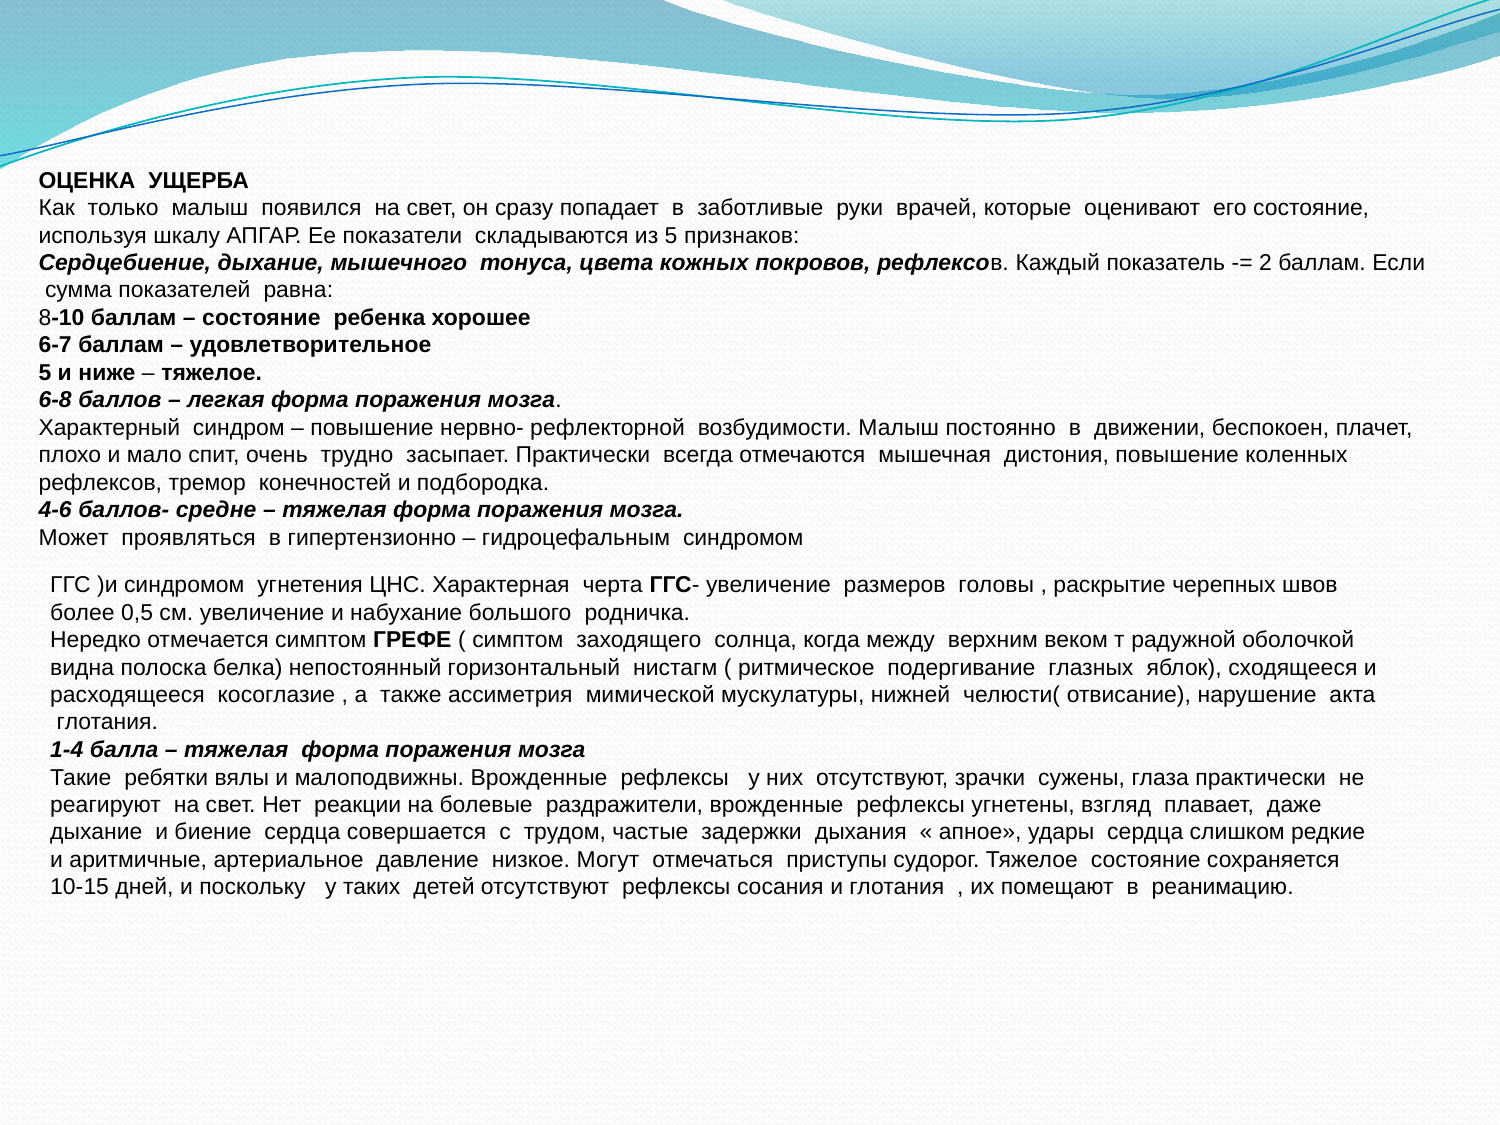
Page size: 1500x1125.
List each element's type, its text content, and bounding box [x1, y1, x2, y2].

text_box ГГС )и синдромом угнетения ЦНС. Характерная черта ГГС- увеличение размеров головы , раскрытие черепных швов более 0,5 см. увеличение и набухание большого родничка. Нередко отмечается симптом ГРЕФЕ ( симптом заходящего солнца, когда между верхним веком т радужной оболочкой видна полоска белка) непостоянный горизонтальный нистагм ( ритмическое подергивание глазных яблок), сходящееся и расходящееся косоглазие , а также ассиметрия мимической мускулатуры, нижней челюсти( отвисание), нарушение акта глотания. 1-4 балла – тяжелая форма поражения мозга Такие ребятки вялы и малоподвижны. Врожденные рефлексы у них отсутствуют, зрачки сужены, глаза практически не реагируют на свет. Нет реакции на болевые раздражители, врожденные рефлексы угнетены, взгляд плавает, даже дыхание и биение сердца совершается с трудом, частые задержки дыхания « апное», удары сердца слишком редкие и аритмичные, артериальное давление низкое. Могут отмечаться приступы судорог. Тяжелое состояние сохраняется 10-15 дней, и поскольку у таких детей отсутствуют рефлексы сосания и глотания , их помещают в реанимацию. [35, 562, 1395, 907]
text_box ОЦЕНКА УЩЕРБА Как только малыш появился на свет, он сразу попадает в заботливые руки врачей, которые оценивают его состояние, используя шкалу АПГАР. Ее показатели складываются из 5 признаков: Сердцебиение, дыхание, мышечного тонуса, цвета кожных покровов, рефлексов. Каждый показатель -= 2 баллам. Если сумма показателей равна: 8-10 баллам – состояние ребенка хорошее 6-7 баллам – удовлетворительное 5 и ниже – тяжелое. 6-8 баллов – легкая форма поражения мозга. Характерный синдром – повышение нервно- рефлекторной возбудимости. Малыш постоянно в движении, беспокоен, плачет, плохо и мало спит, очень трудно засыпает. Практически всегда отмечаются мышечная дистония, повышение коленных рефлексов, тремор конечностей и подбородка. 4-6 баллов- средне – тяжелая форма поражения мозга. Может проявляться в гипертензионно – гидроцефальным синдромом [23, 157, 1442, 558]
